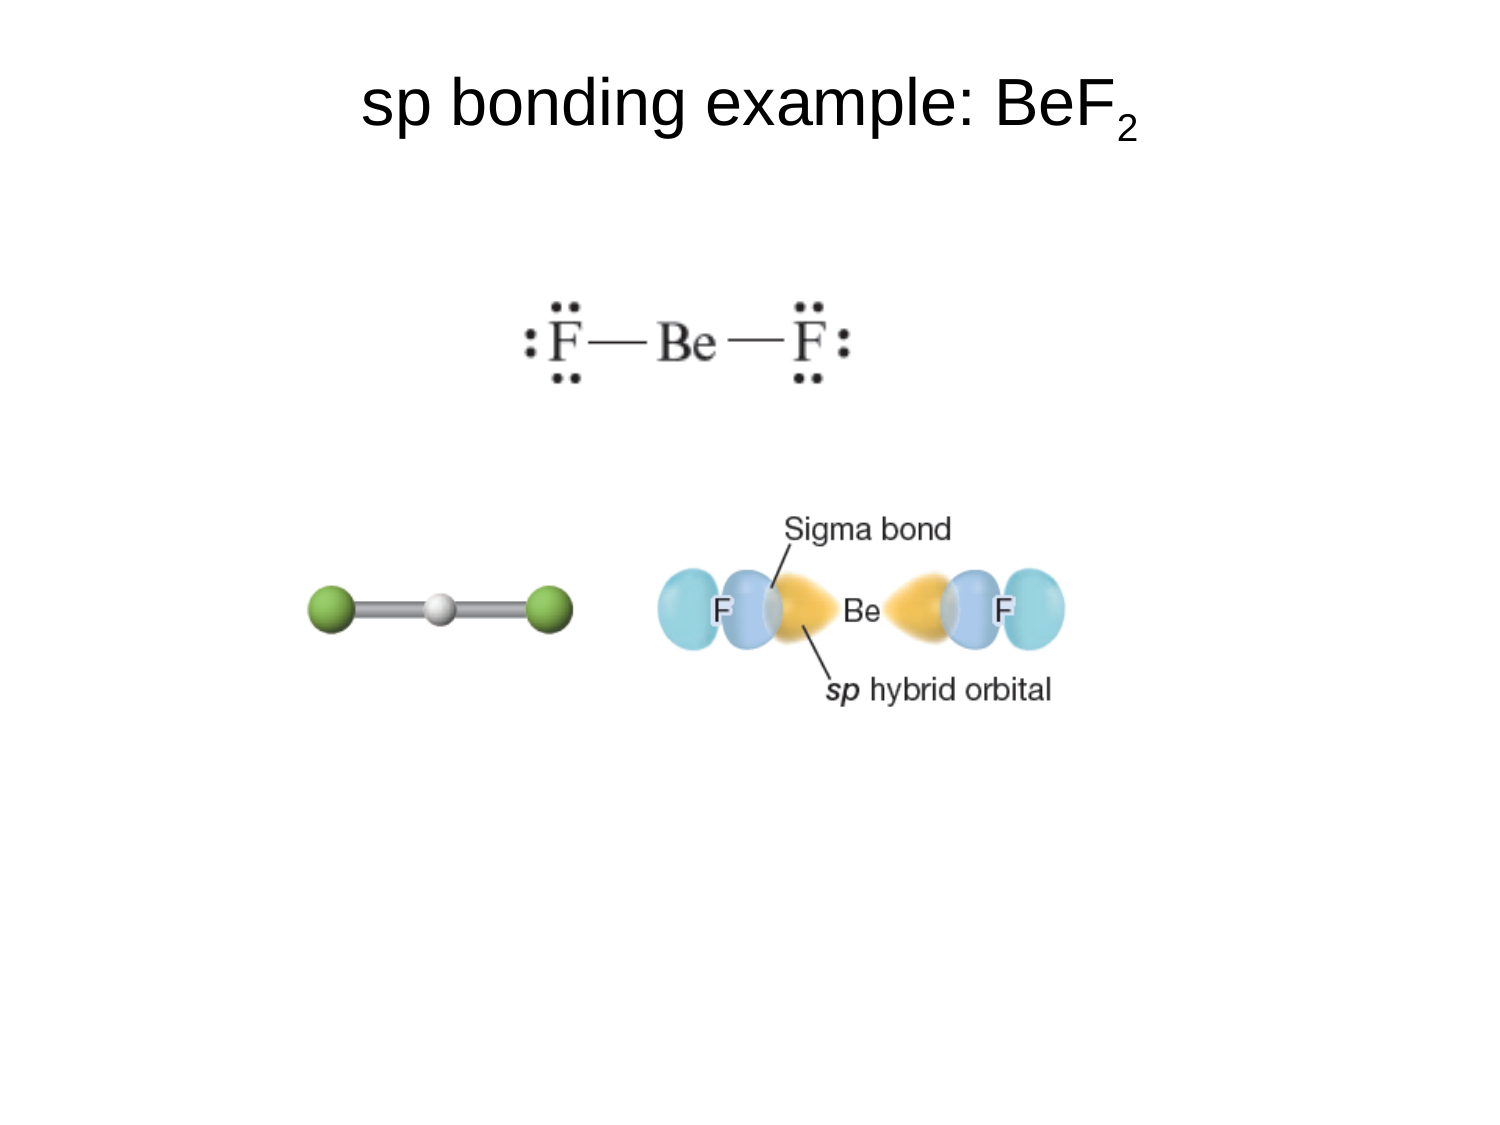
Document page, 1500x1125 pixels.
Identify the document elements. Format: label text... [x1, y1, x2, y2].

picture [485, 285, 878, 399]
picture [287, 512, 1077, 718]
title sp bonding example: BeF2 [75, 45, 1425, 163]
